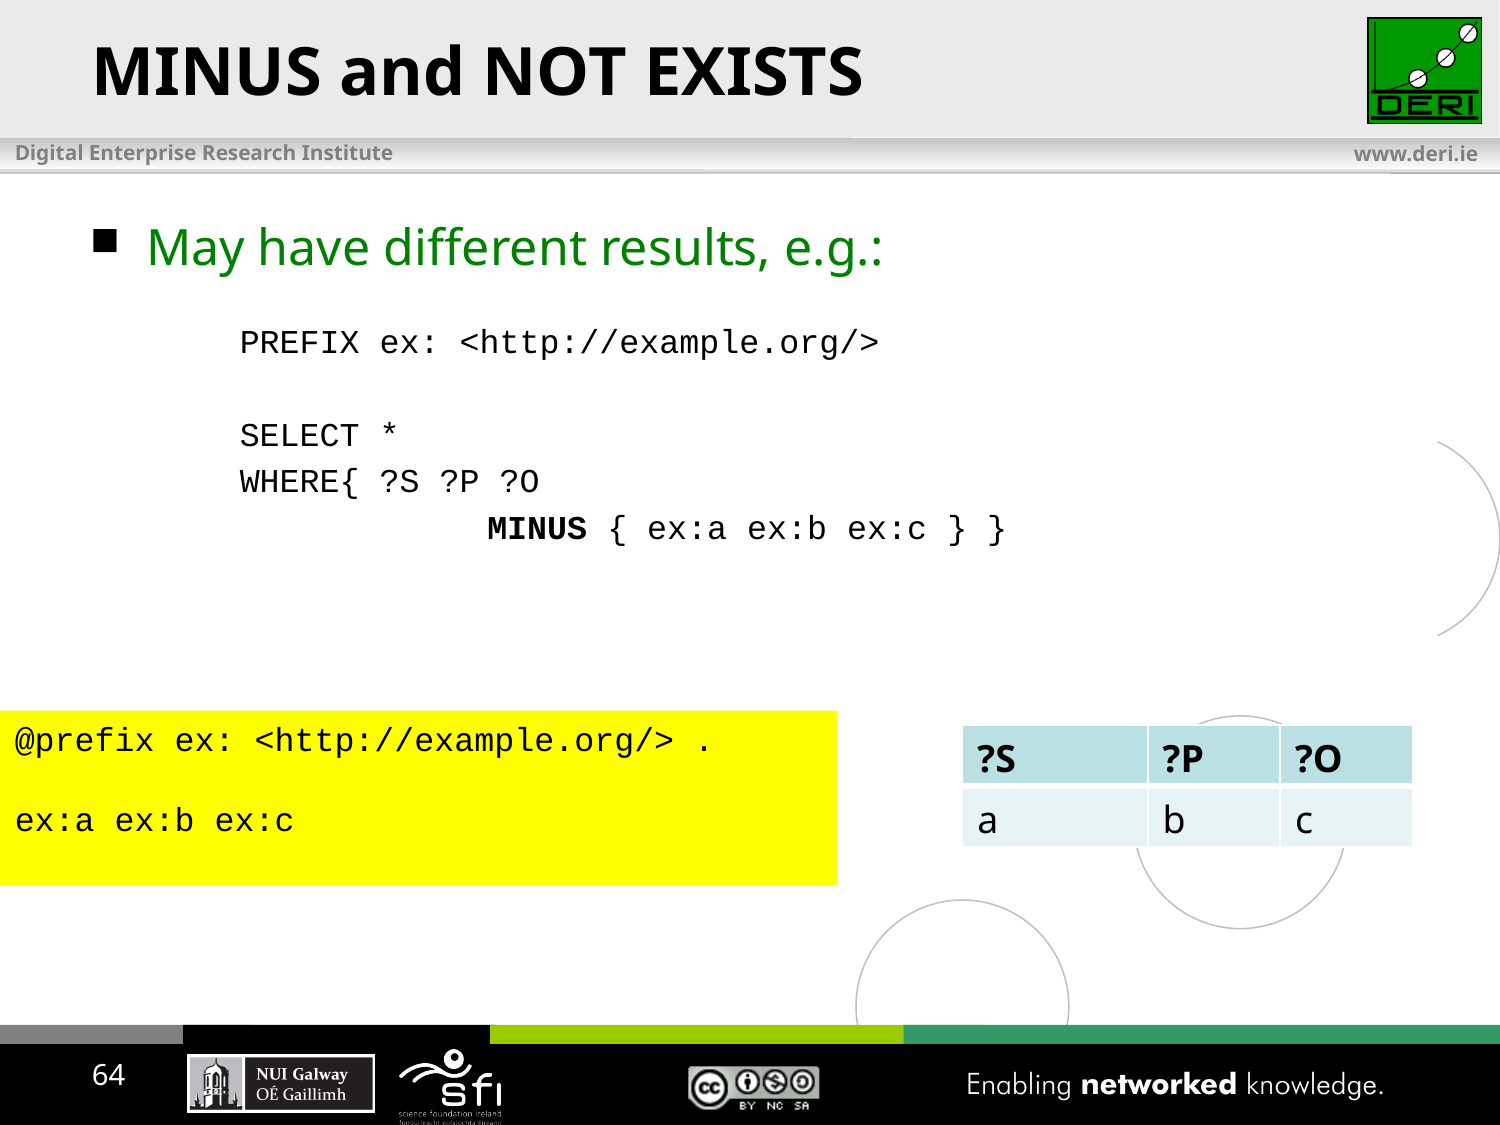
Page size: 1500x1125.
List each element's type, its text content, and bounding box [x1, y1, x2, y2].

text_box @prefix ex: <http://example.org/> . ex:a ex:b ex:c [0, 710, 838, 886]
text_box 64 [76, 1048, 427, 1108]
table_cell a [963, 789, 1147, 846]
picture [187, 1108, 375, 1113]
picture [399, 1049, 501, 1125]
text_box PREFIX ex: <http://example.org/> SELECT * WHERE{ ?S ?P ?O MINUS { ex:a ex:b ex:c } } [0, 312, 1438, 647]
table_header ?S [963, 726, 1147, 783]
picture [962, 1044, 1388, 1125]
picture [687, 1065, 821, 1113]
table_cell b [1149, 789, 1279, 846]
table_header ?O [1281, 726, 1412, 783]
list May have different results, e.g.: [74, 207, 1426, 312]
table_header ?P [1149, 726, 1279, 783]
picture [1367, 17, 1482, 124]
table_cell c [1281, 789, 1412, 846]
title MINUS and NOT EXISTS [76, 0, 1353, 138]
list May have different results, e.g.: [74, 647, 1426, 976]
